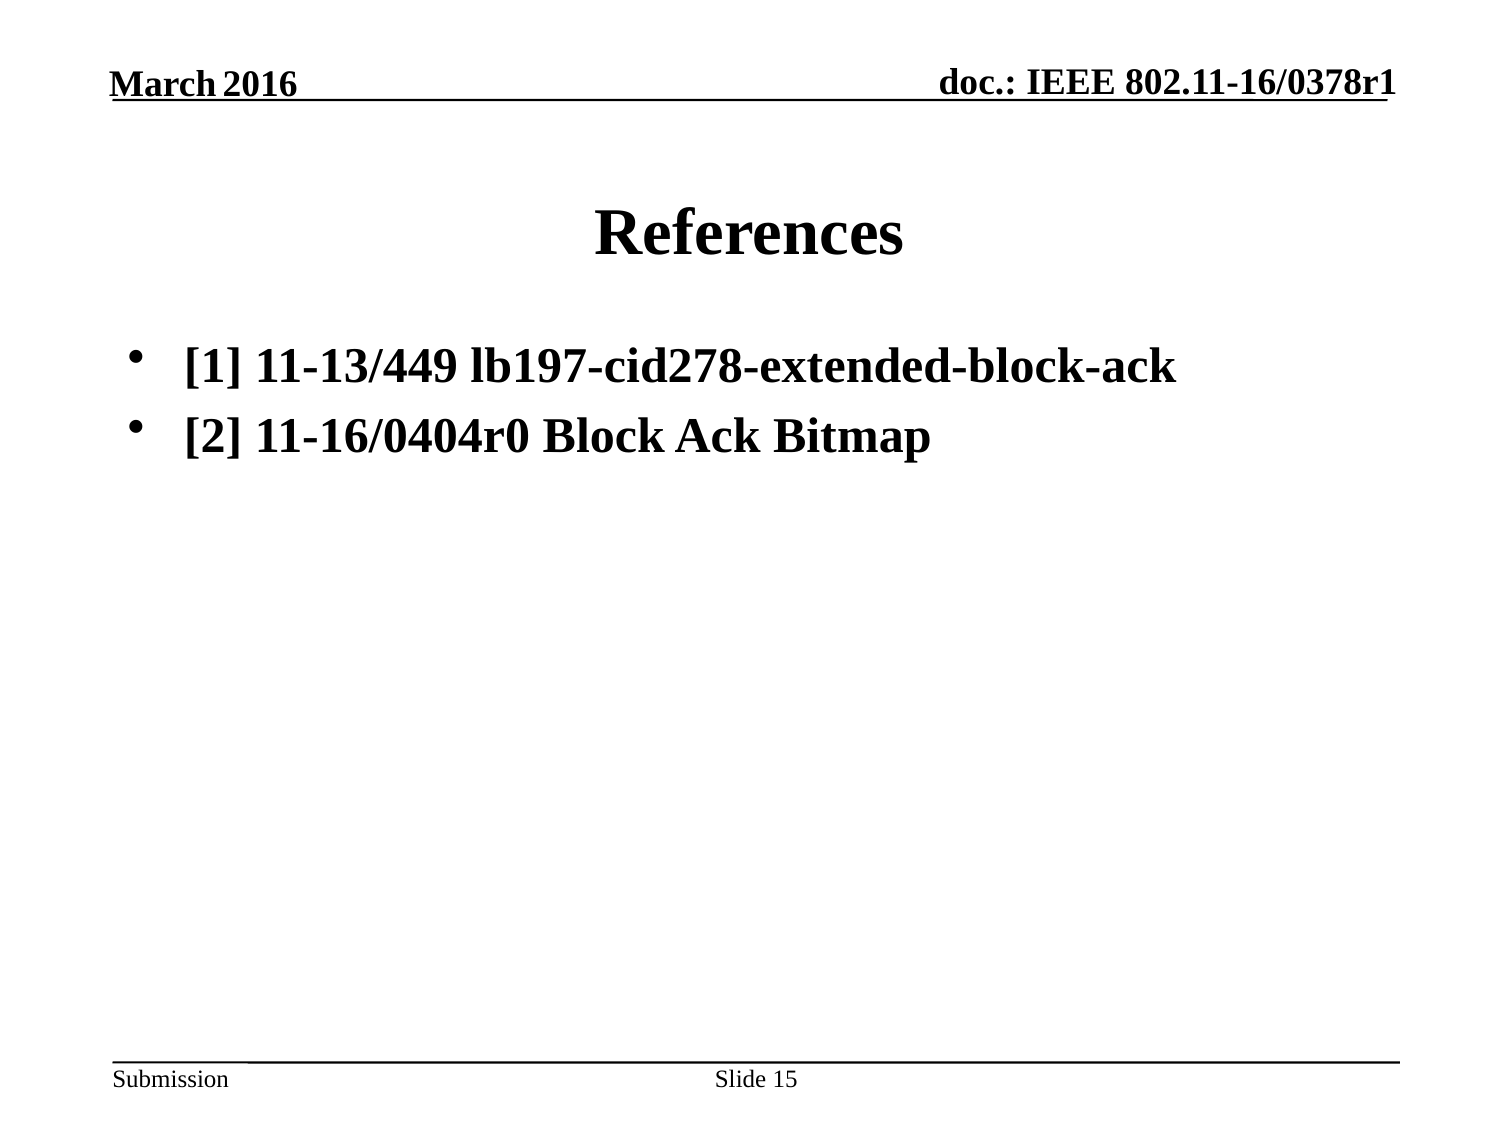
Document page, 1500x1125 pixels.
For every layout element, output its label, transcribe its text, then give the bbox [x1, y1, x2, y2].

list [1] 11-13/449 lb197-cid278-extended-block-ack [2] 11-16/0404r0 Block Ack Bitmap [112, 324, 1388, 1001]
title References [112, 140, 1388, 316]
slide_number Slide 15 [712, 1061, 800, 1093]
